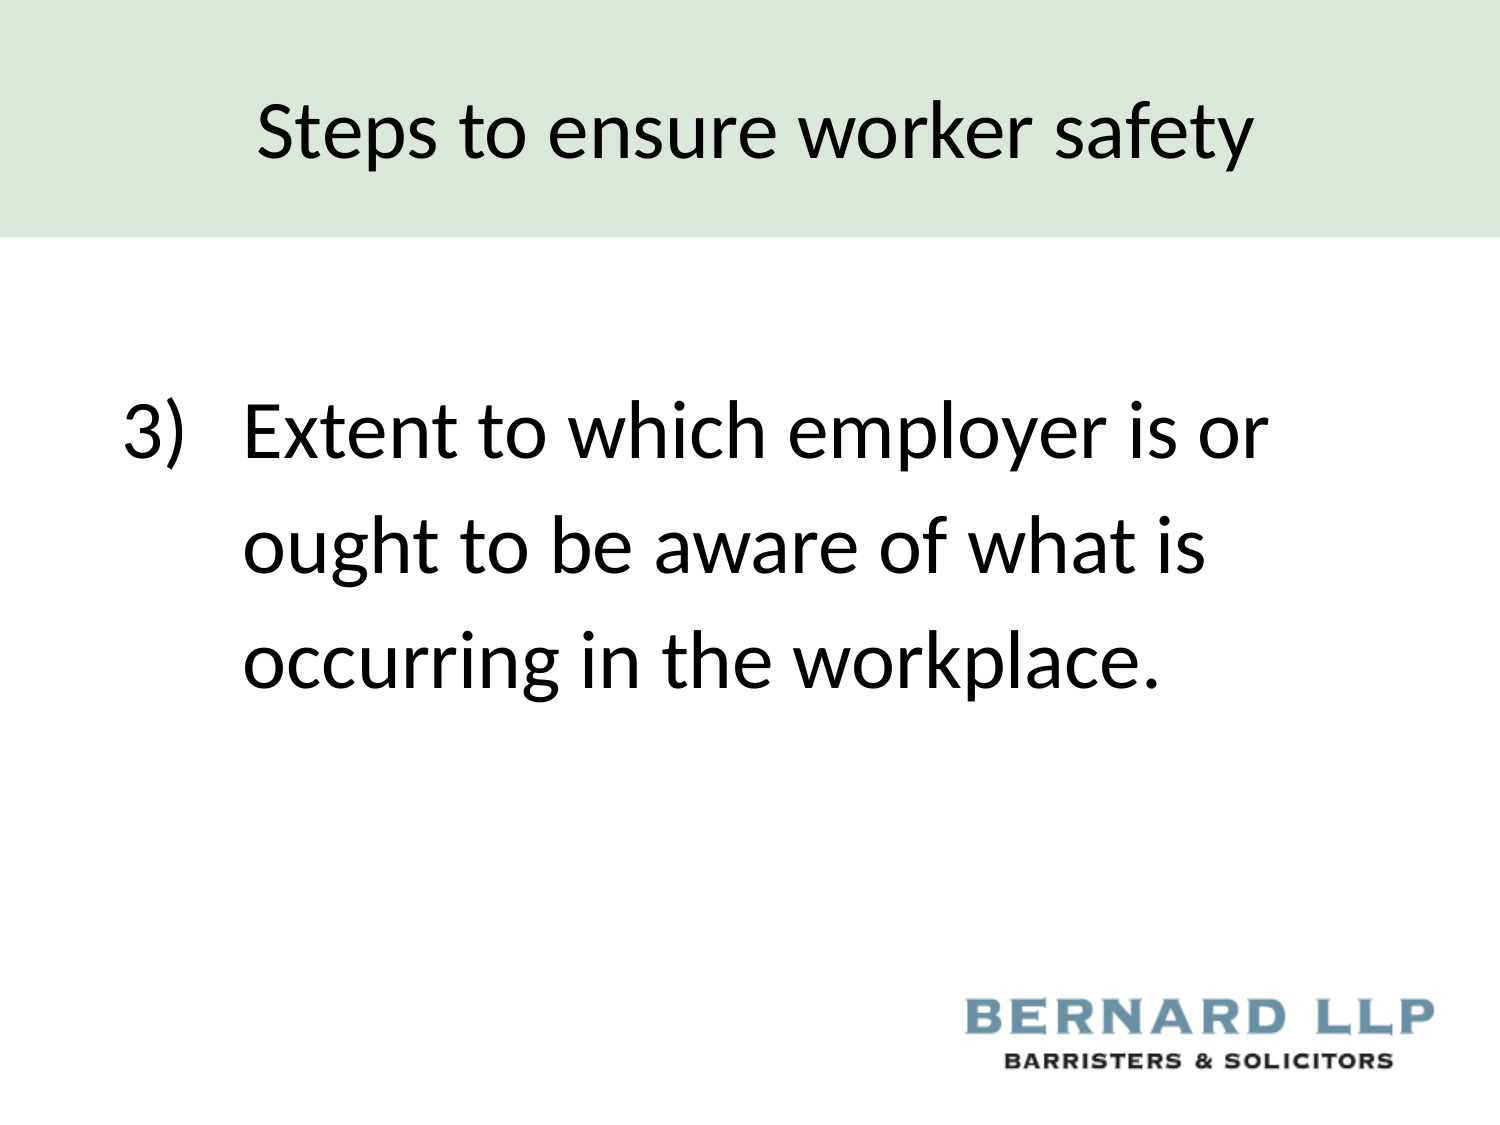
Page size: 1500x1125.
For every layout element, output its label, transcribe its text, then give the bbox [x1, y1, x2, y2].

list Extent to which employer is or ought to be aware of what is occurring in the workplace. [62, 262, 1413, 1051]
text_box [0, 0, 1500, 238]
picture [937, 987, 1451, 1081]
title Steps to ensure worker safety [49, 24, 1463, 226]
